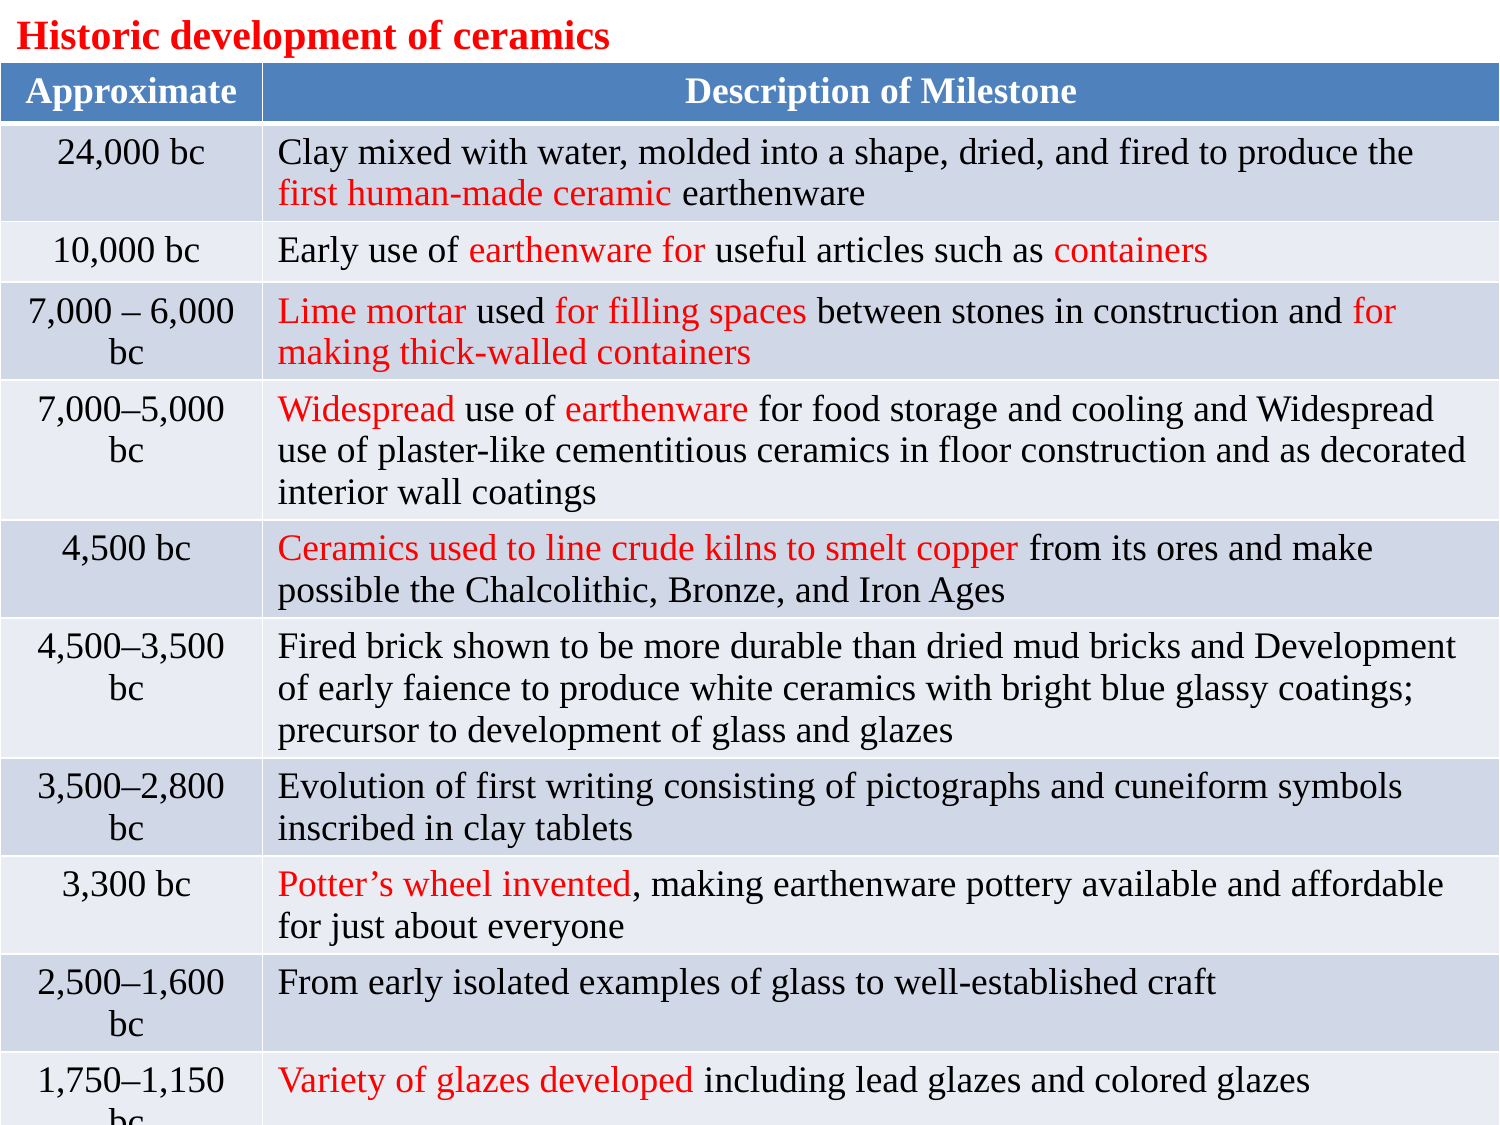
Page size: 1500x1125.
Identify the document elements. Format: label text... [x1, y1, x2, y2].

table_cell Lime mortar used for filling spaces between stones in construction and for making thick-walled containers [263, 283, 1499, 379]
table_cell Clay mixed with water, molded into a shape, dried, and fired to produce the first human-made ceramic earthenware [263, 126, 1499, 221]
table_cell 3,300 bc [1, 857, 262, 953]
table_cell Widespread use of earthenware for food storage and cooling and Widespread use of plaster-like cementitious ceramics in floor construction and as decorated interior wall coatings [263, 381, 1499, 519]
table_cell Fired brick shown to be more durable than dried mud bricks and Development of early faience to produce white ceramics with bright blue glassy coatings; precursor to development of glass and glazes [263, 619, 1499, 757]
table_cell Early use of earthenware for useful articles such as containers [263, 222, 1499, 281]
table_cell Potter’s wheel invented, making earthenware pottery available and affordable for just about everyone [263, 857, 1499, 953]
table_cell 3,500–2,800 bc [1, 759, 262, 855]
table_header Description of Milestone [263, 63, 1499, 121]
table_cell 7,000 – 6,000 bc [1, 283, 262, 379]
table_header Approximate [1, 65, 262, 121]
table_cell 24,000 bc [1, 126, 262, 221]
text_box Historic development of ceramics [1, 0, 637, 65]
table_cell 2,500–1,600 bc [1, 955, 262, 1051]
table_cell Ceramics used to line crude kilns to smelt copper from its ores and make possible the Chalcolithic, Bronze, and Iron Ages [263, 521, 1499, 617]
table_cell 1,750–1,150 bc [1, 1053, 262, 1125]
table_cell 4,500 bc [1, 521, 262, 617]
table_cell Variety of glazes developed including lead glazes and colored glazes [263, 1053, 1499, 1125]
table_cell 10,000 bc [1, 222, 262, 281]
slide_number 5 [1074, 1042, 1425, 1103]
table_cell 4,500–3,500 bc [1, 619, 262, 757]
table_cell Evolution of first writing consisting of pictographs and cuneiform symbols inscribed in clay tablets [263, 759, 1499, 855]
table_cell From early isolated examples of glass to well-established craft [263, 955, 1499, 1051]
table_cell 7,000–5,000 bc [1, 381, 262, 519]
